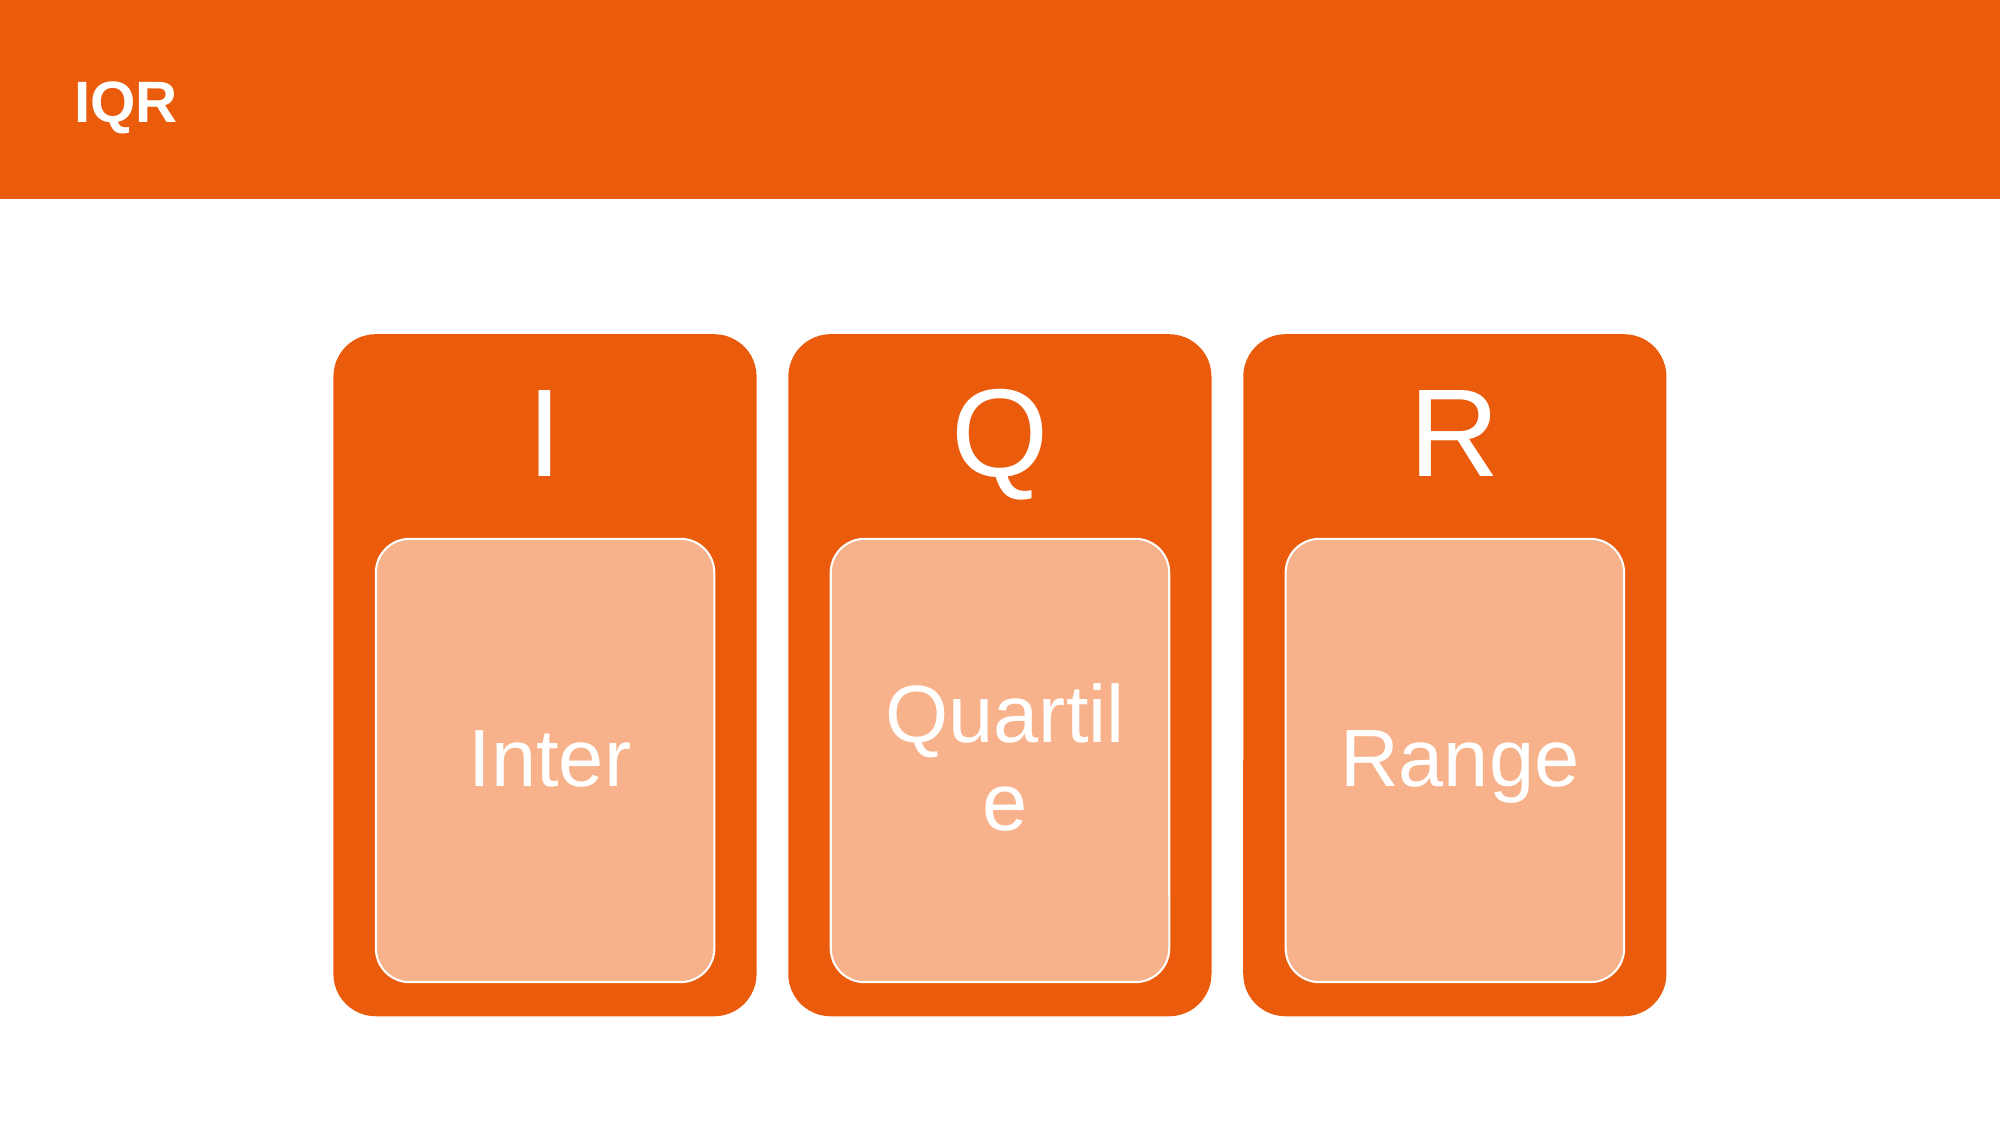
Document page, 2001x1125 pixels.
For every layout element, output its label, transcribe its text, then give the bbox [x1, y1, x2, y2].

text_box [333, 334, 1667, 1017]
text_box IQR [0, 0, 2000, 199]
